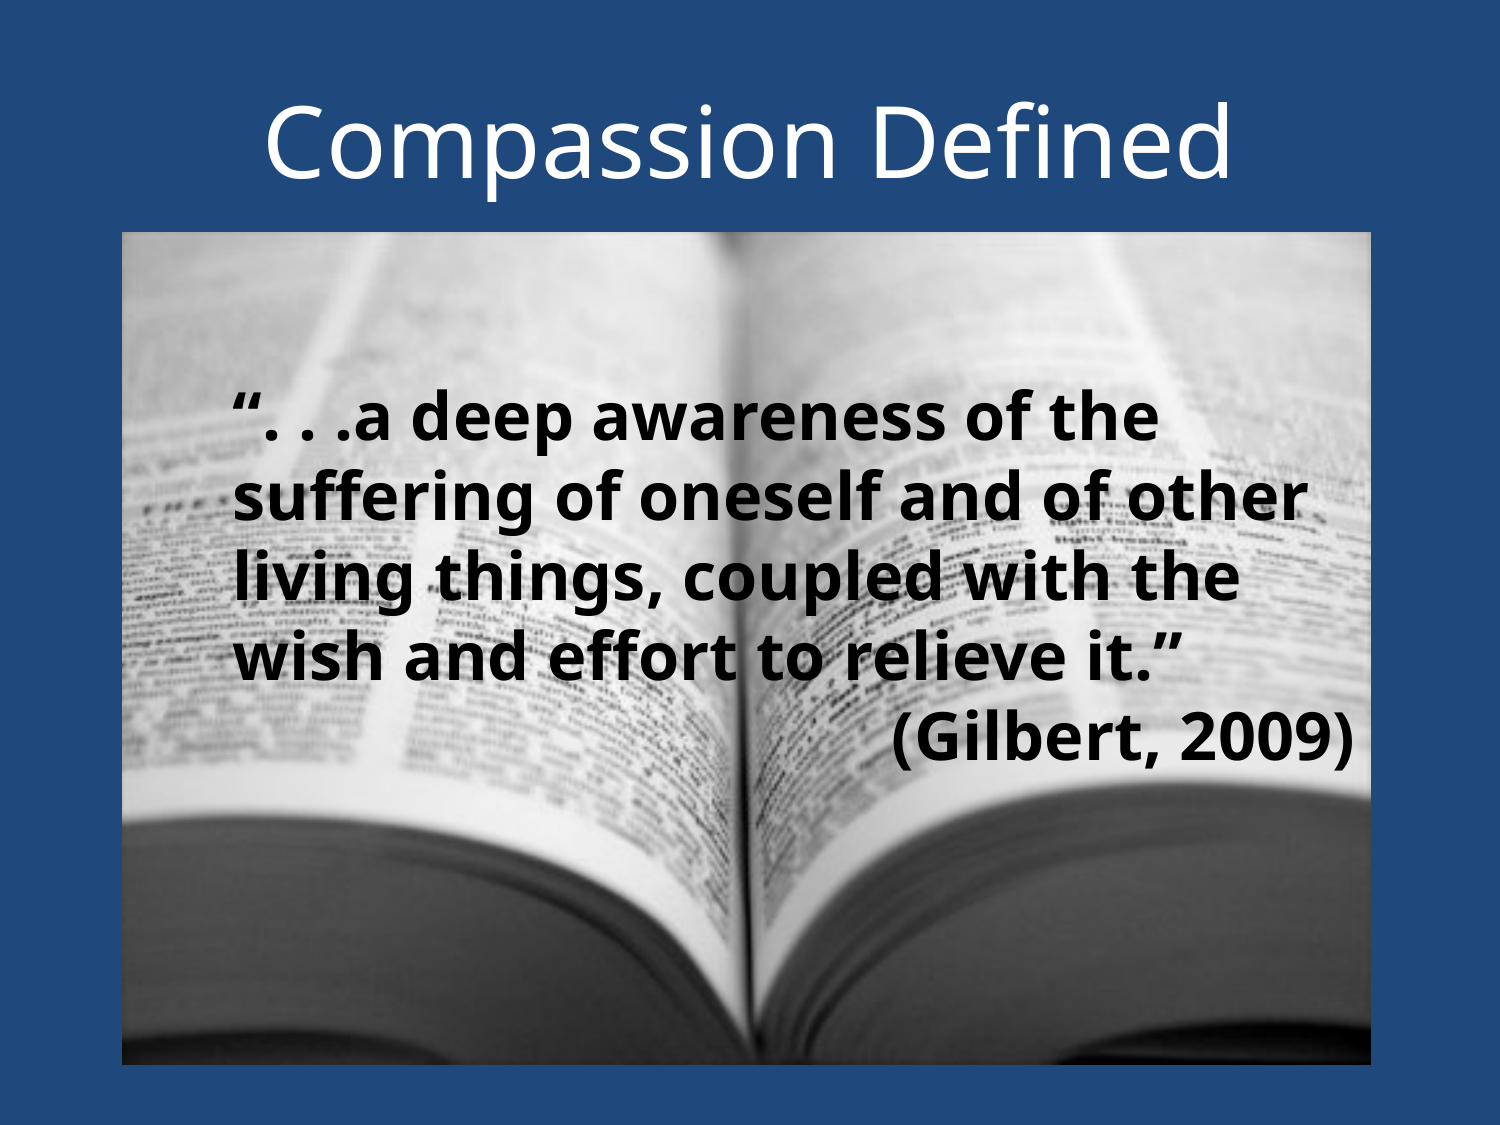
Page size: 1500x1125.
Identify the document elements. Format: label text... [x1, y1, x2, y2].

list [121, 232, 1371, 1066]
title Compassion Defined [75, 45, 1425, 233]
